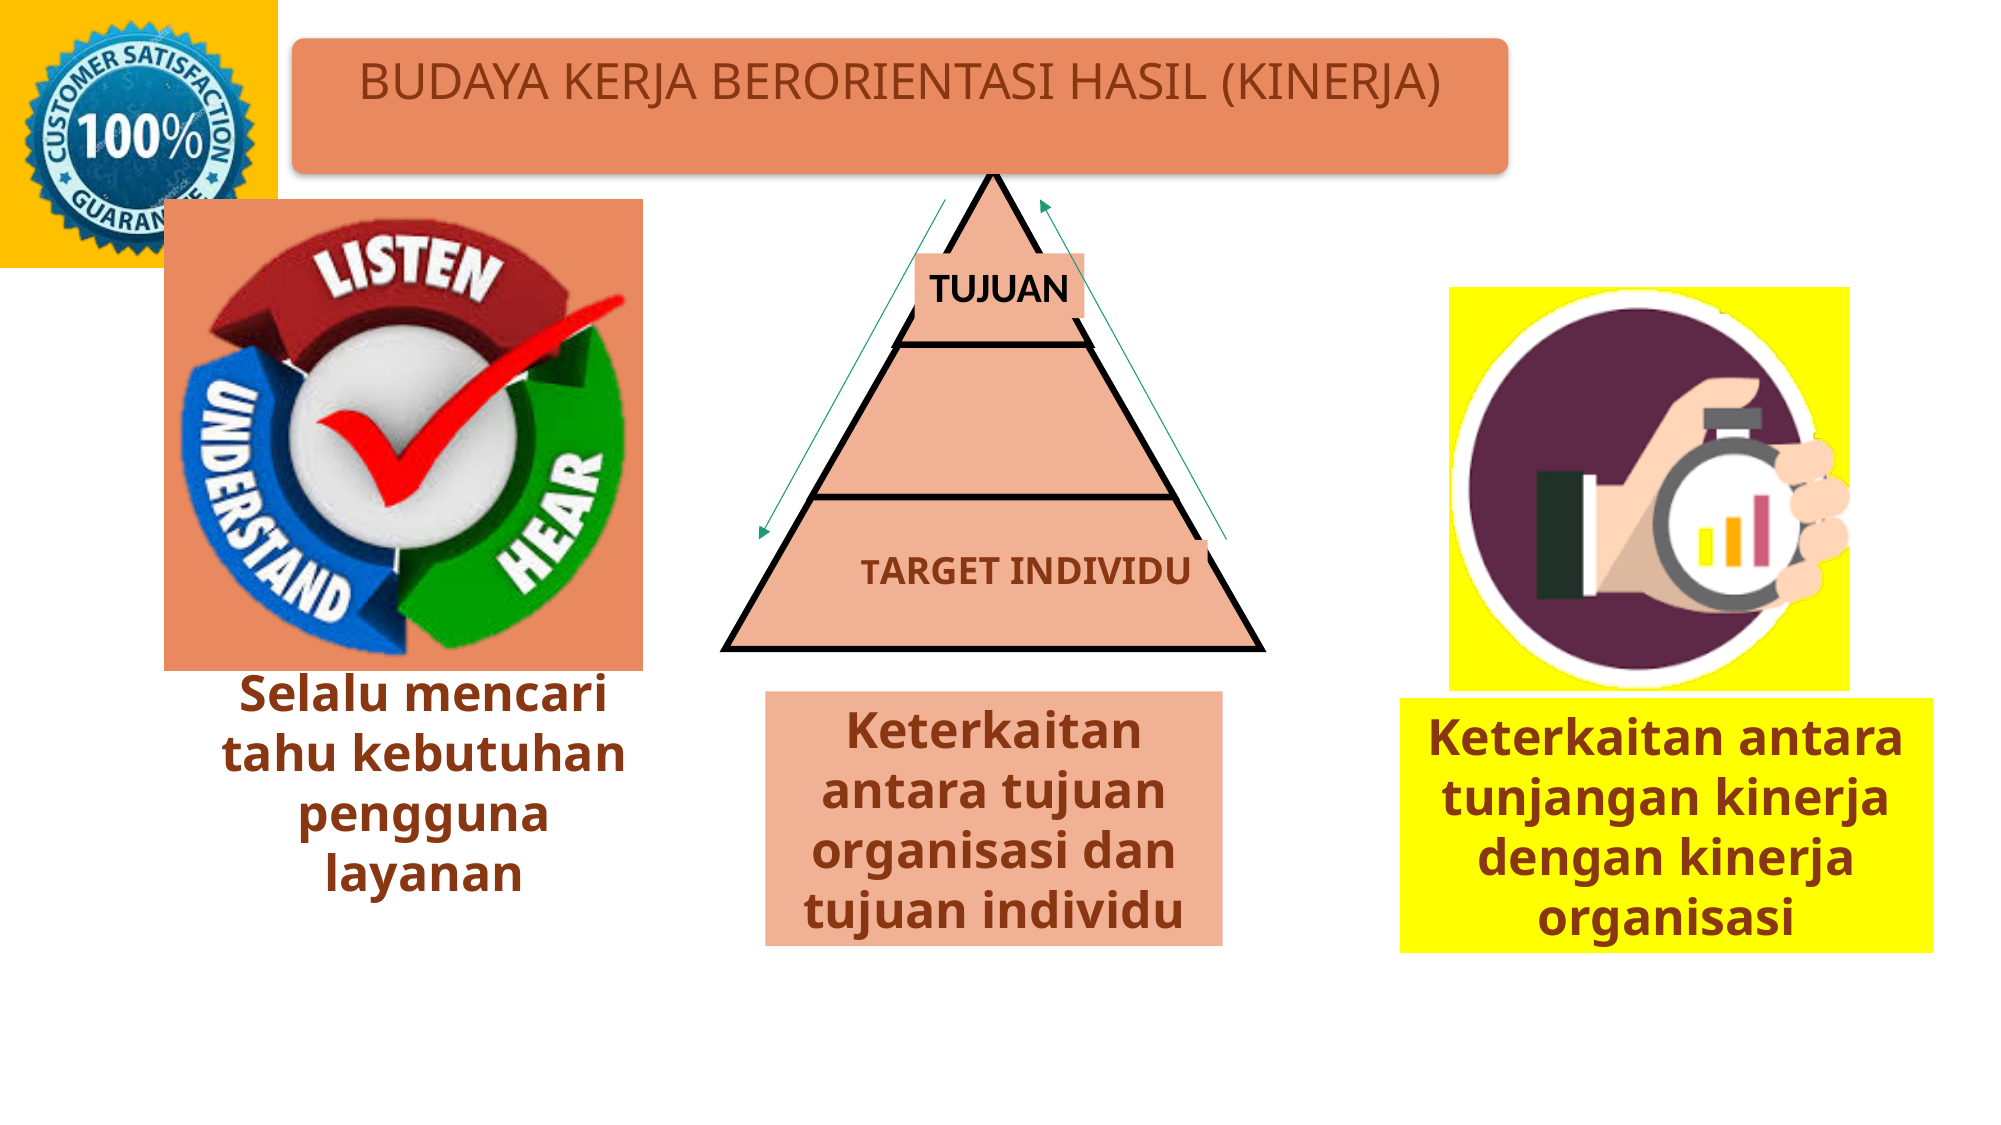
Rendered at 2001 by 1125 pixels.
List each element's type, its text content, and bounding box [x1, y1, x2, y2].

picture [0, 0, 278, 269]
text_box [163, 199, 664, 912]
text_box BUDAYA KERJA BERORIENTASI HASIL (KINERJA) [292, 38, 1509, 174]
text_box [724, 168, 1262, 949]
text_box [1399, 287, 1934, 956]
